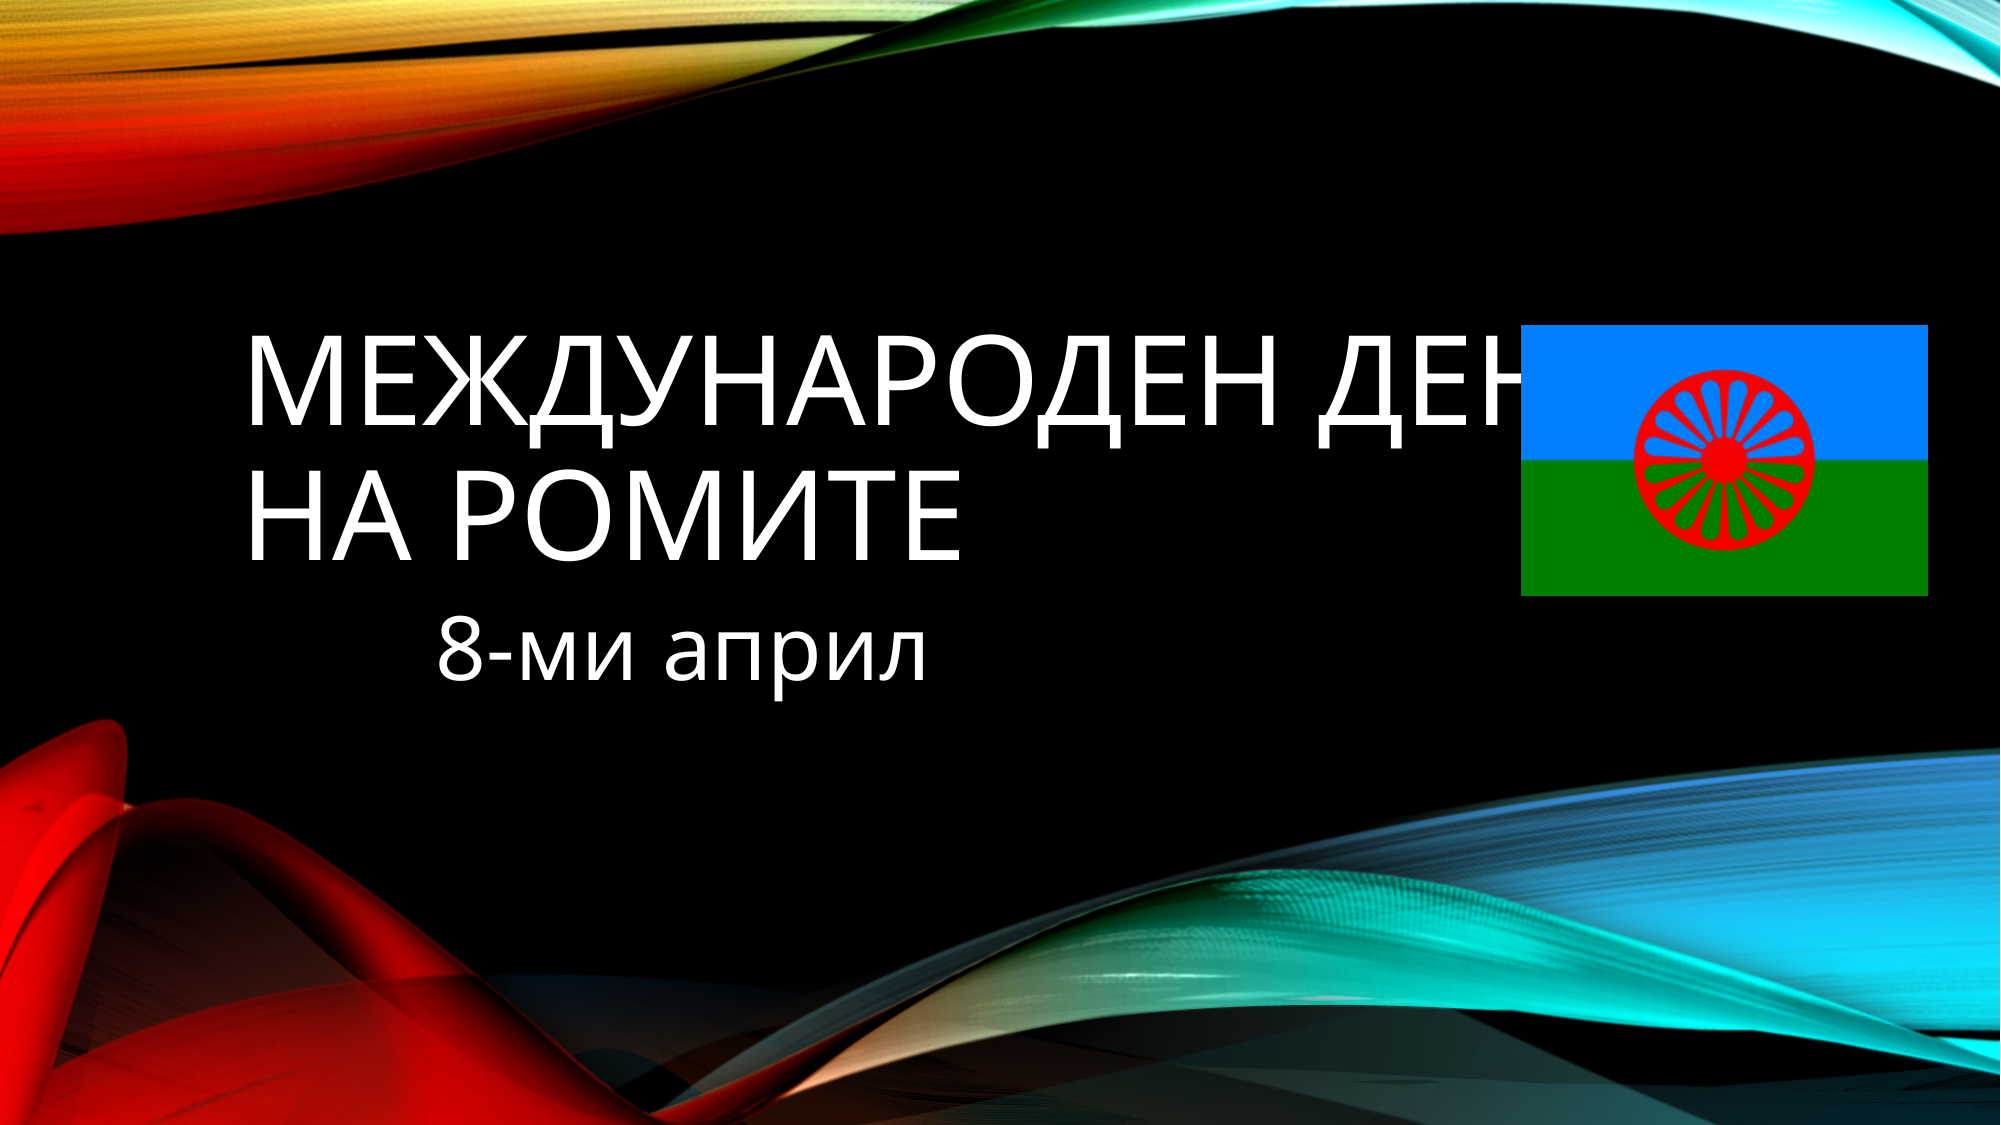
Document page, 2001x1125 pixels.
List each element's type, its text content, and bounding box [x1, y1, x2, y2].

picture [0, 0, 2000, 237]
subtitle 8-ми април [225, 595, 1775, 709]
picture [1521, 324, 1928, 596]
title Международен ден на ромите [225, 295, 1775, 595]
picture [0, 717, 2000, 1125]
